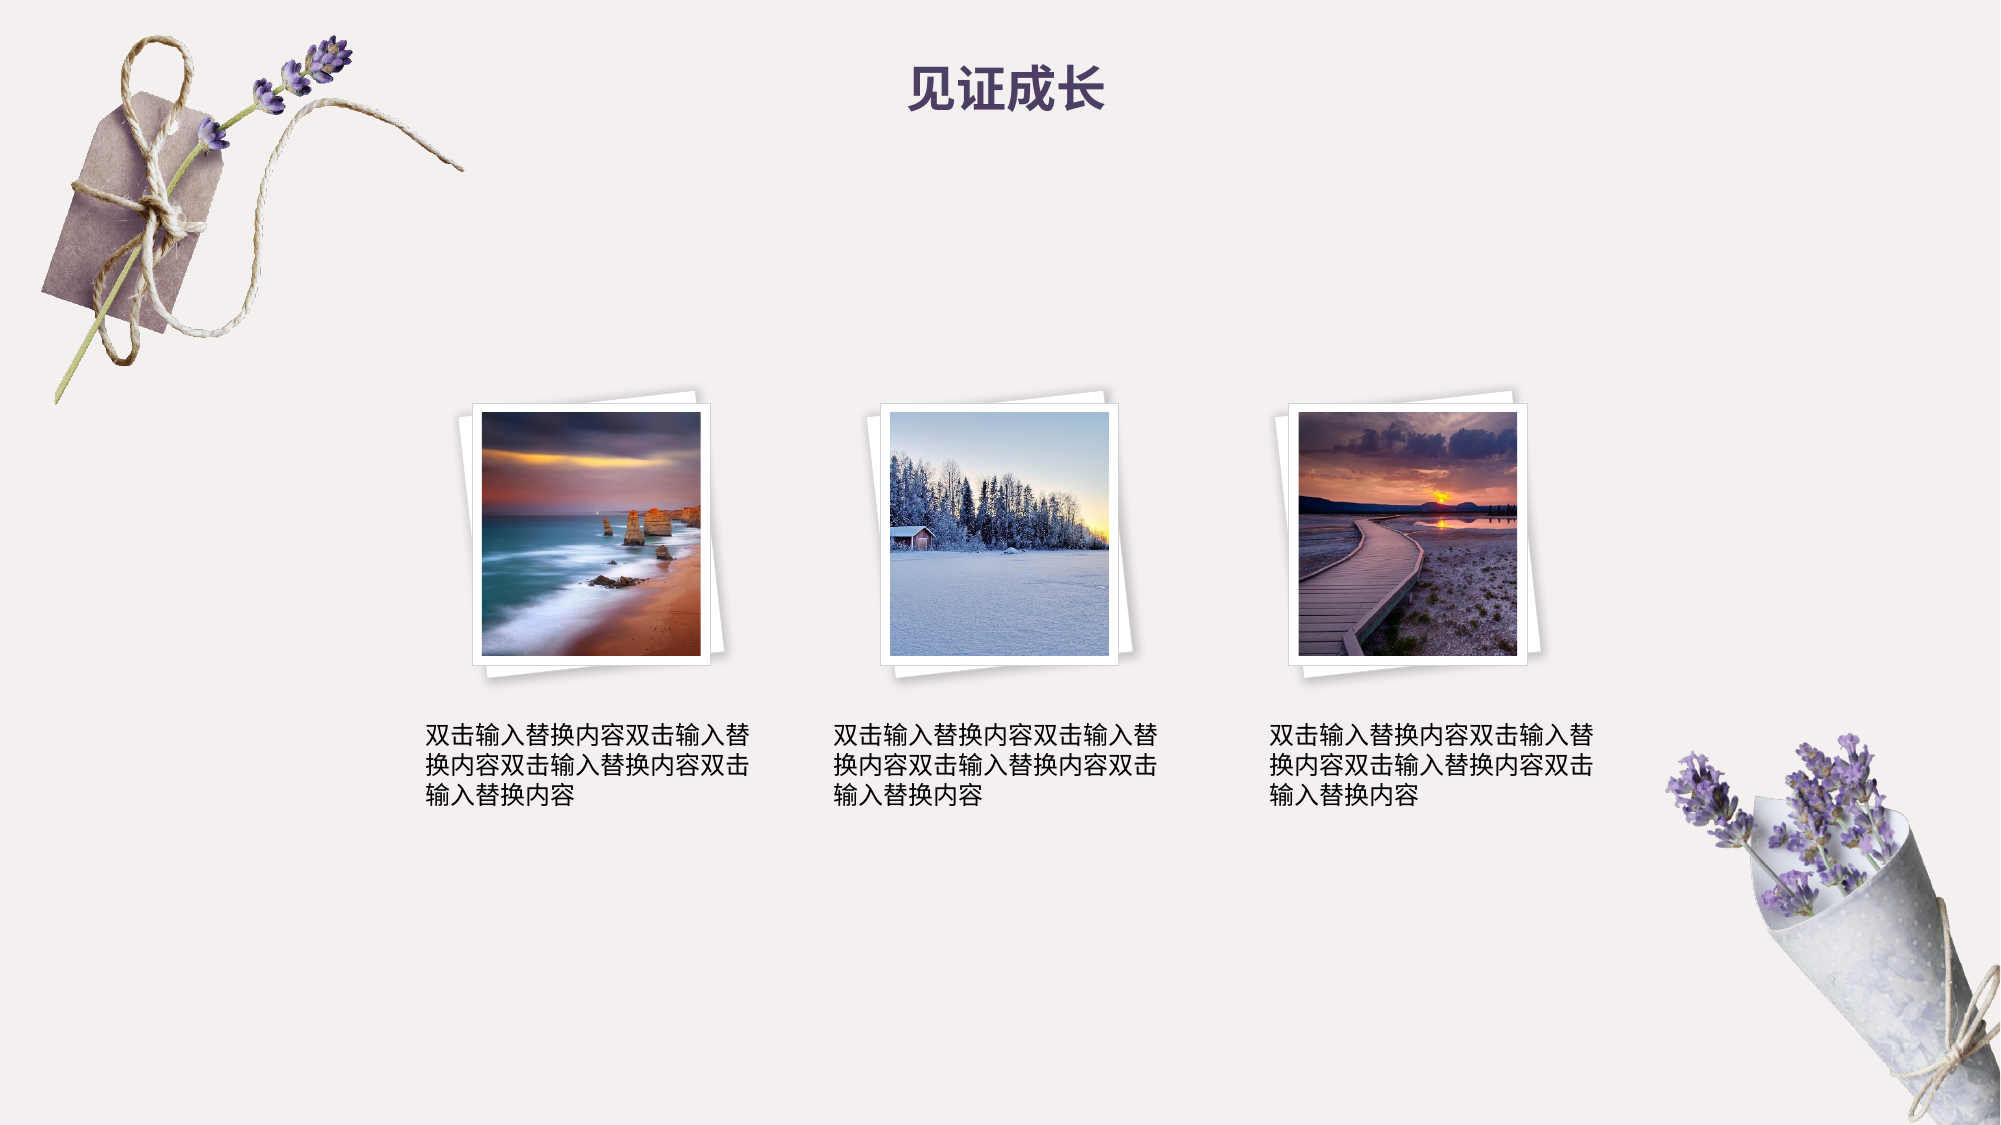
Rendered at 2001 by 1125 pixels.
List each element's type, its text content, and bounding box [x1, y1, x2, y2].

text_box 双击输入替换内容双击输入替换内容双击输入替换内容双击输入替换内容 [410, 712, 772, 817]
text_box 双击输入替换内容双击输入替换内容双击输入替换内容双击输入替换内容 [819, 712, 1180, 817]
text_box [471, 402, 711, 666]
text_box 见证成长 [613, 50, 1399, 126]
text_box 双击输入替换内容双击输入替换内容双击输入替换内容双击输入替换内容 [1254, 712, 1616, 817]
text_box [1288, 402, 1528, 666]
picture [40, 34, 465, 405]
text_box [880, 402, 1119, 666]
picture [1655, 670, 2001, 1125]
